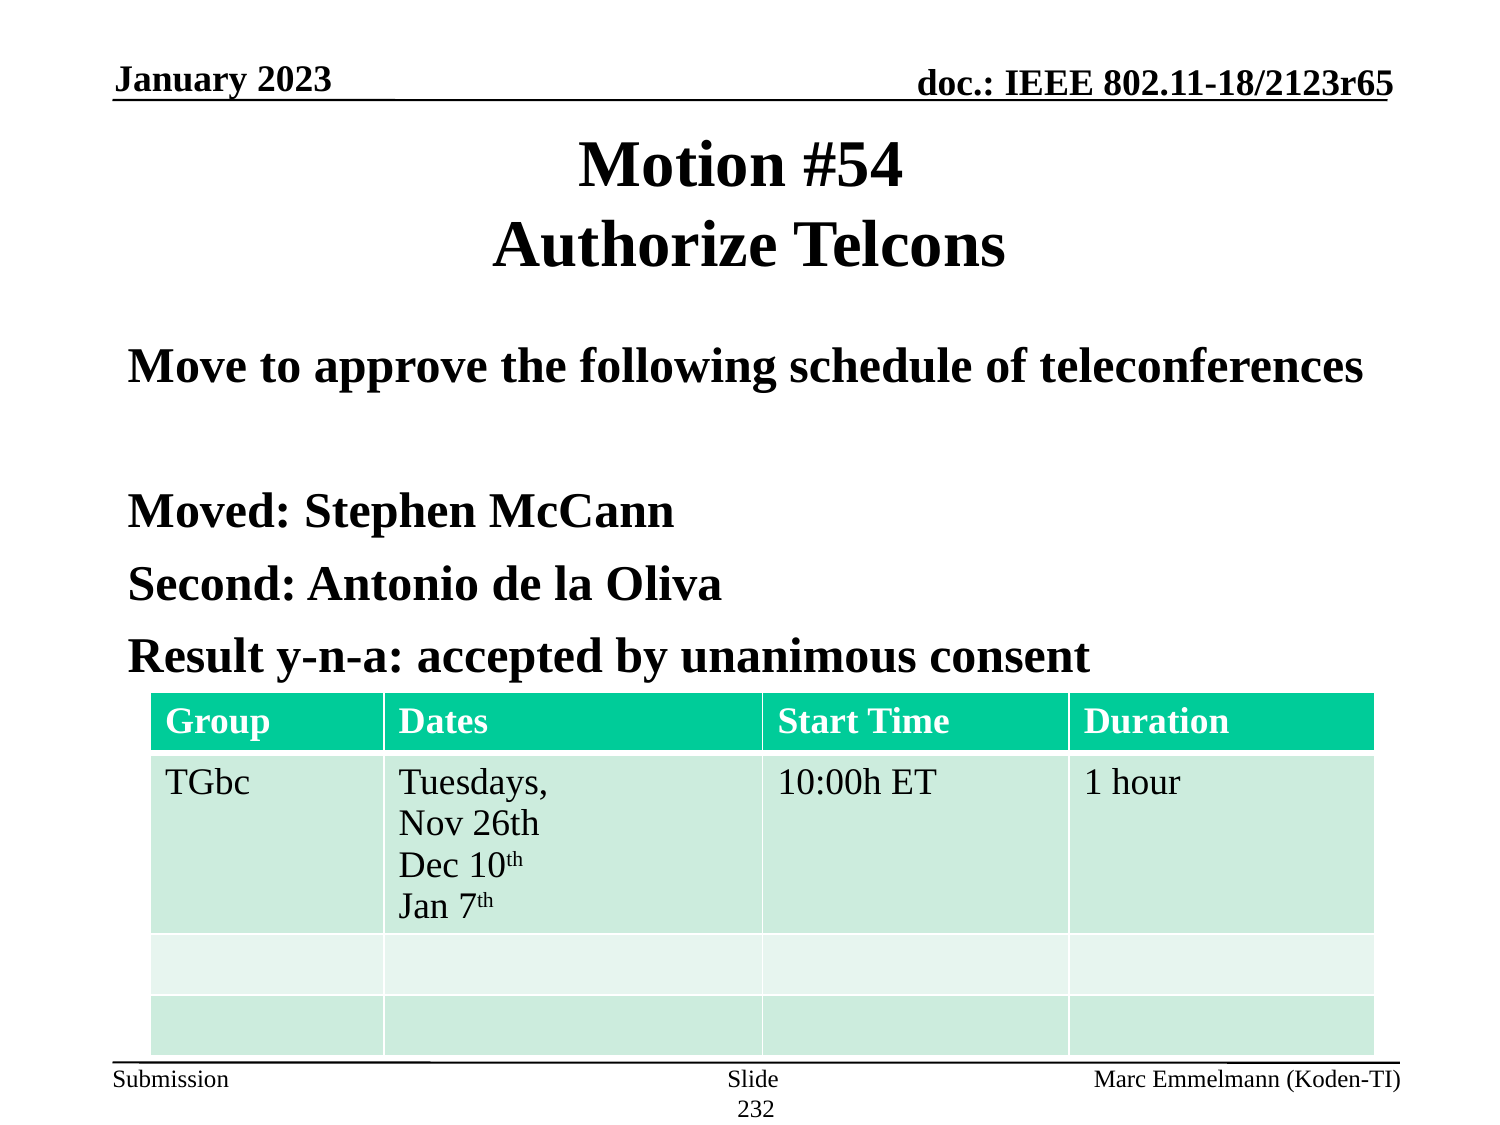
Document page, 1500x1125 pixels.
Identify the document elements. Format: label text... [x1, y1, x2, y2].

table_header Duration [1070, 693, 1374, 750]
table_cell TGbc [151, 756, 383, 933]
table_cell [385, 996, 762, 1055]
table_cell Tuesdays, Nov 26th Dec 10th Jan 7th [385, 756, 762, 933]
list Move to approve the following schedule of teleconferences Moved: Stephen McCann Second: Antonio de la Oliva Result y-n-a: accepted by unanimous consent [112, 324, 1388, 626]
table_cell [1070, 935, 1374, 994]
table_cell [151, 996, 383, 1055]
table_cell [151, 935, 383, 994]
table_cell [1070, 996, 1374, 1055]
table_header Dates [385, 693, 762, 750]
title Motion #54 Authorize Telcons [112, 112, 1388, 288]
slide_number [114, 54, 423, 100]
table_cell [763, 996, 1068, 1055]
footer Marc Emmelmann (Koden-TI) [878, 1061, 1402, 1093]
table_header Start Time [763, 693, 1068, 750]
table_cell [763, 935, 1068, 994]
table_cell [385, 935, 762, 994]
table_cell 1 hour [1070, 756, 1374, 933]
table_header Group [151, 693, 383, 750]
table_cell 10:00h ET [763, 756, 1068, 933]
slide_number Slide 232 [712, 1061, 800, 1123]
